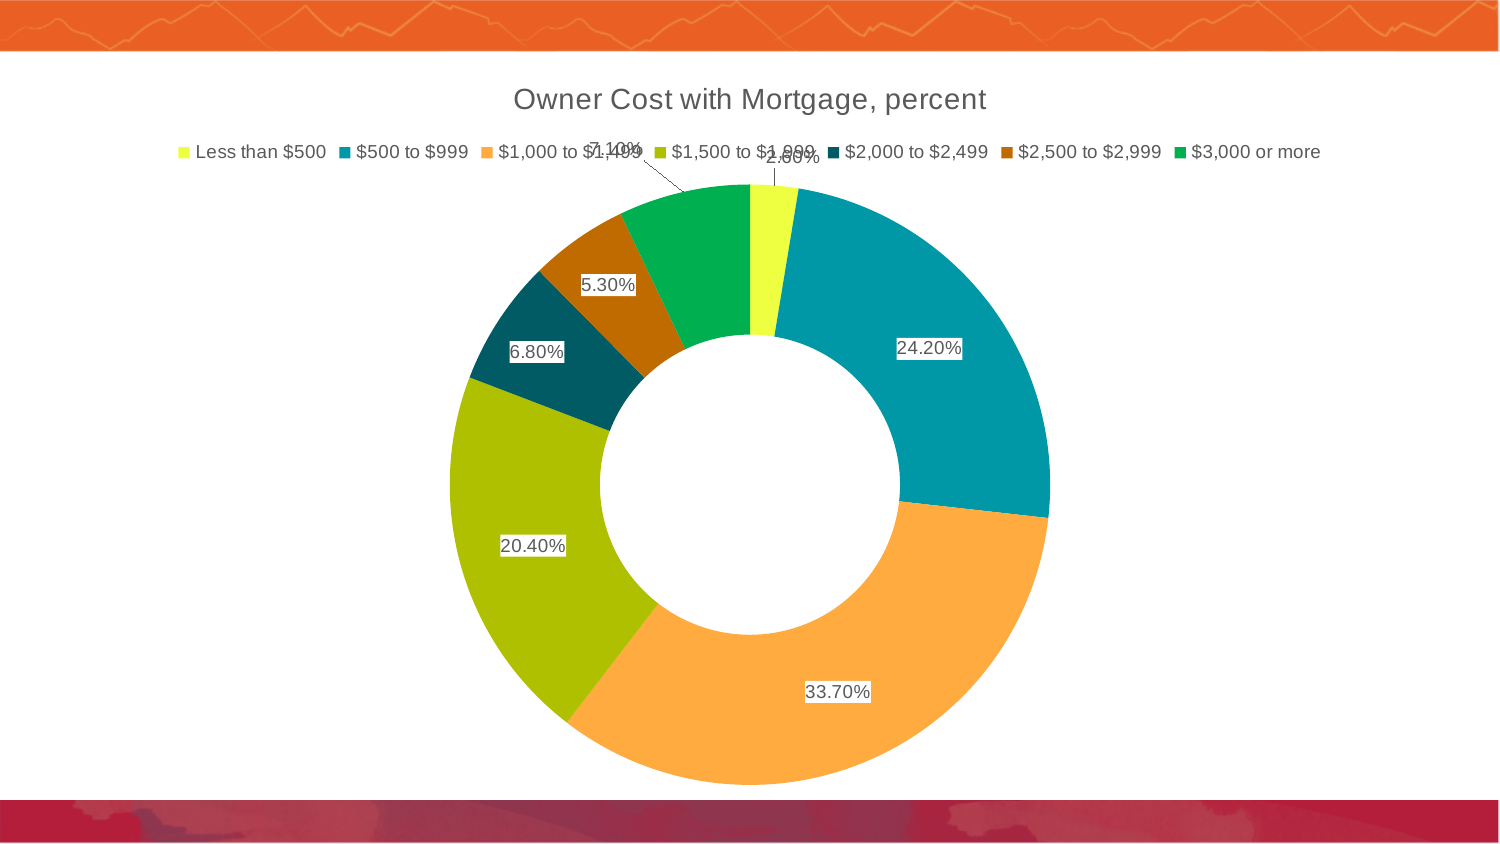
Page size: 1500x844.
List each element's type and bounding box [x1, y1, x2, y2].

chart [0, 51, 1500, 801]
picture [0, 801, 1500, 844]
picture [0, 0, 1500, 51]
